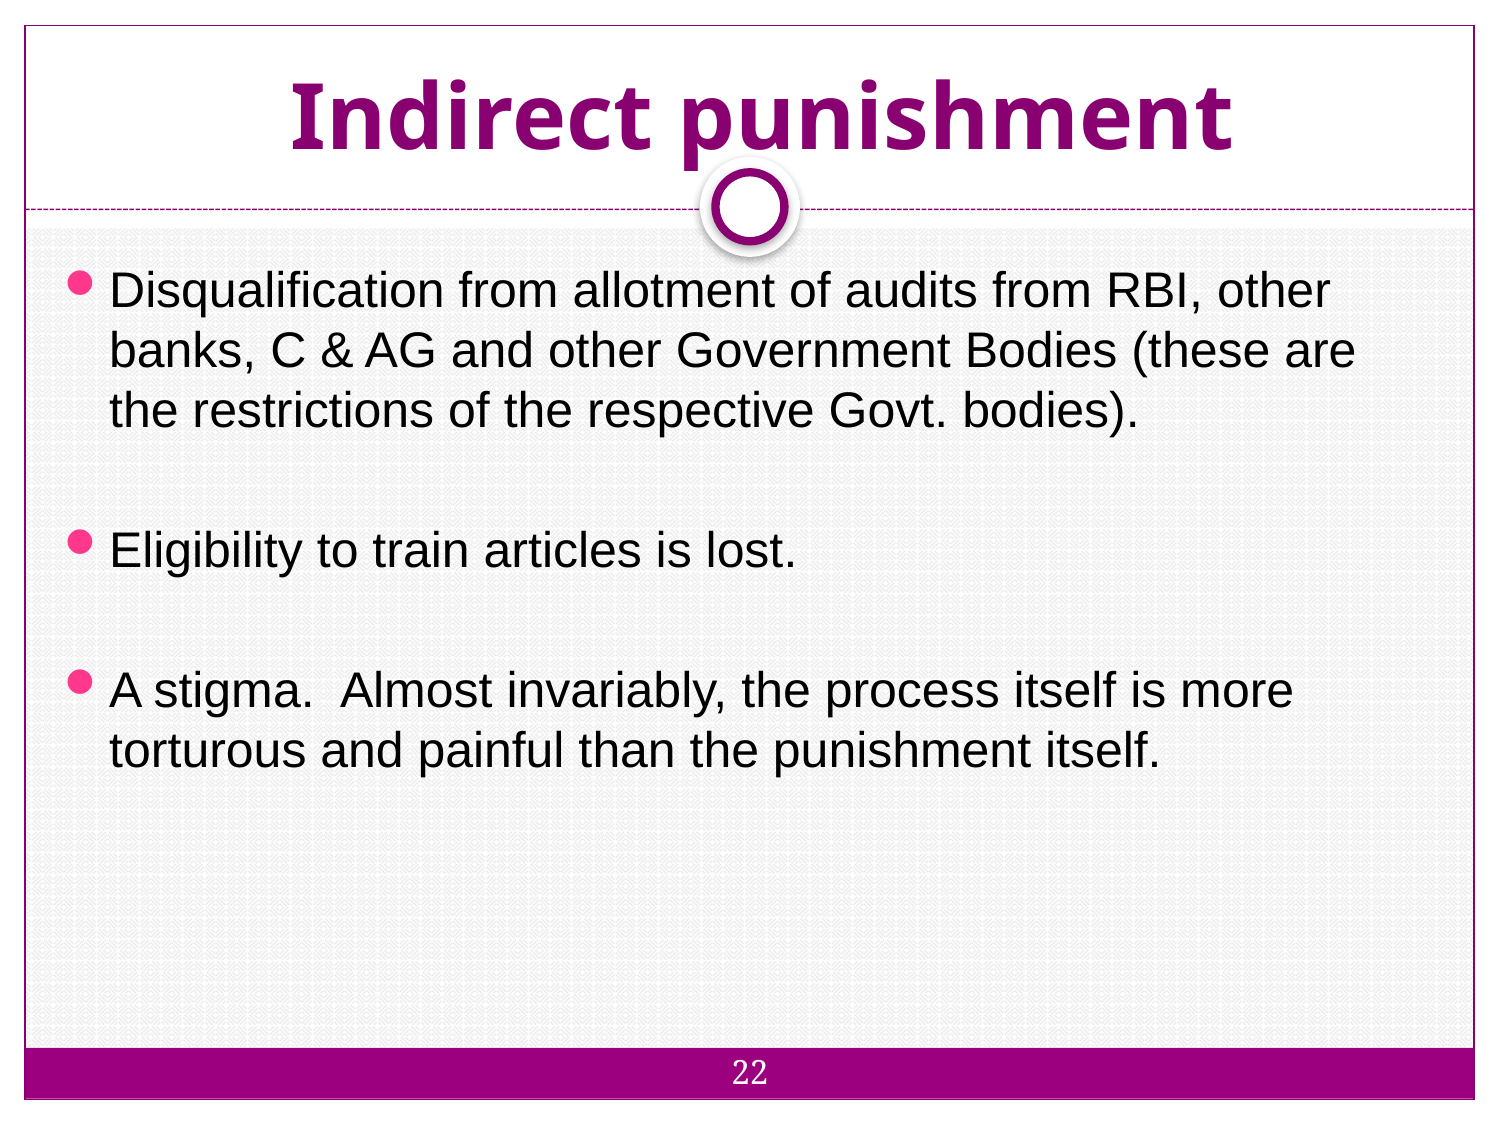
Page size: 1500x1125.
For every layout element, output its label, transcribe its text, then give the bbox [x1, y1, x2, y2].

list Disqualification from allotment of audits from RBI, other banks, C & AG and other Government Bodies (these are the restrictions of the respective Govt. bodies). Eligibility to train articles is lost. A stigma. Almost invariably, the process itself is more torturous and painful than the punishment itself. [49, 250, 1445, 1001]
slide_number 22 [715, 168, 791, 241]
title Indirect punishment [62, 50, 1463, 175]
